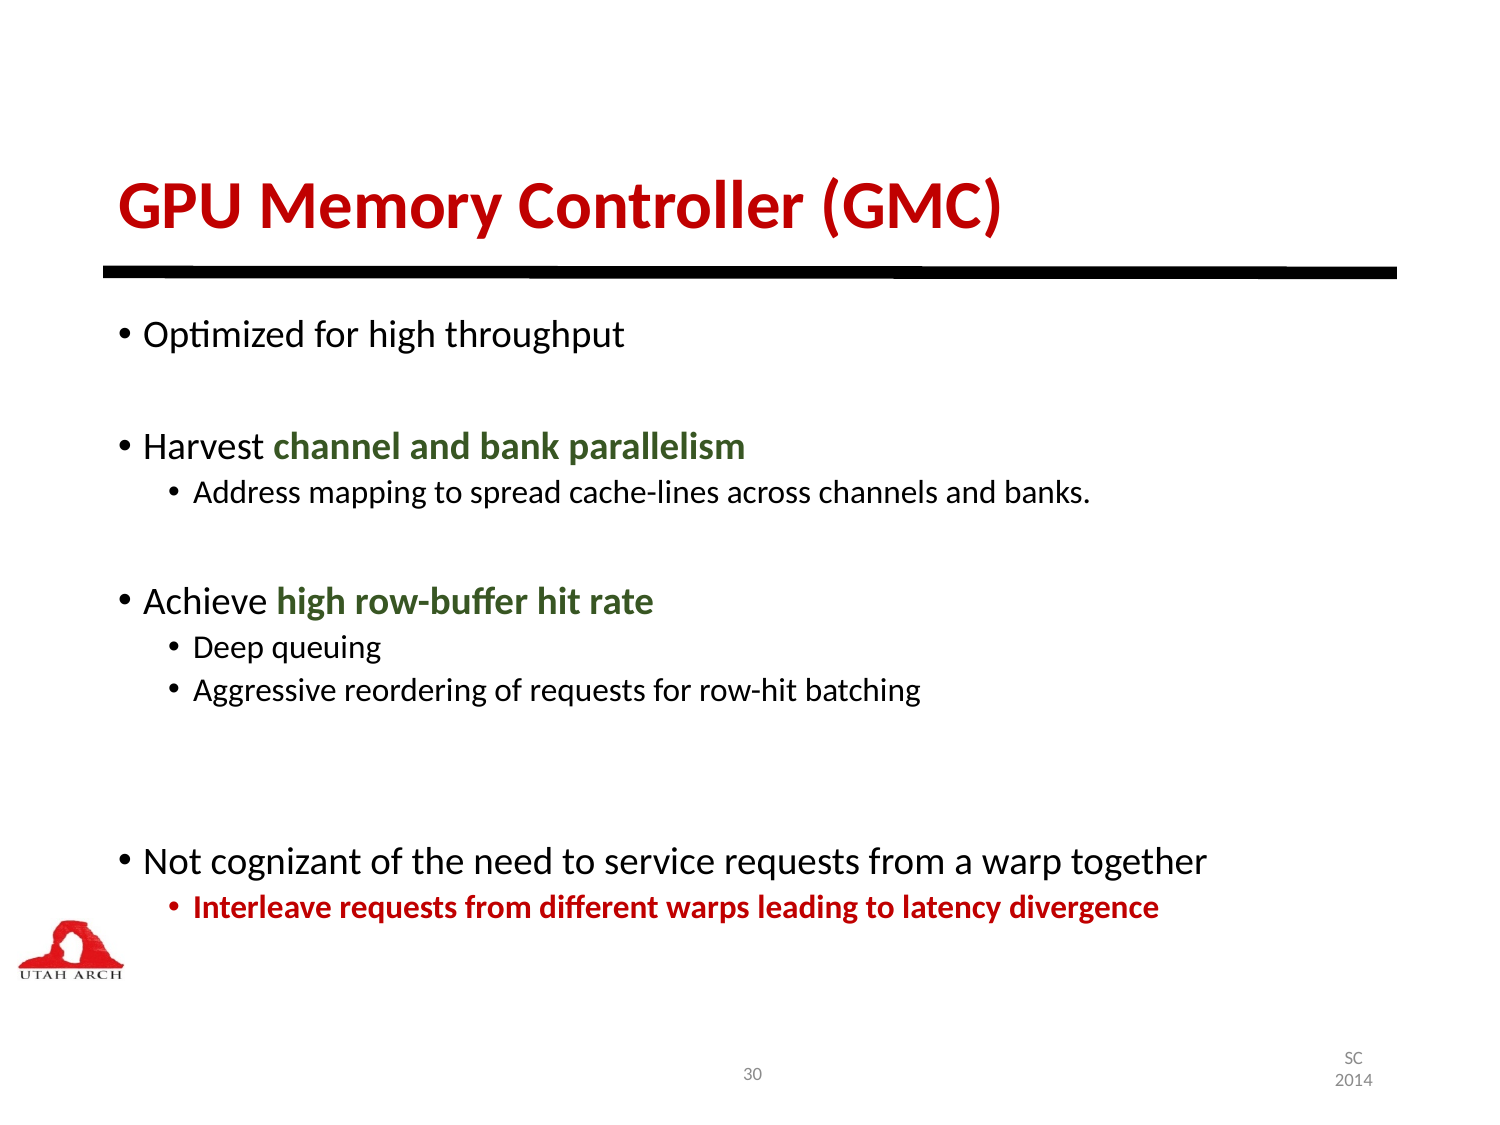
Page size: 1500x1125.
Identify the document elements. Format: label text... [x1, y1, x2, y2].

list Optimized for high throughput Harvest channel and bank parallelism Address mapping to spread cache-lines across channels and banks. Achieve high row-buffer hit rate Deep queuing Aggressive reordering of requests for row-hit batching Not cognizant of the need to service requests from a warp together Interleave requests from different warps leading to latency divergence [103, 306, 1397, 938]
picture [17, 918, 125, 981]
footer SC 2014 [1310, 1038, 1397, 1098]
title GPU Memory Controller (GMC) [103, 159, 1397, 254]
slide_number 30 [723, 1042, 777, 1103]
